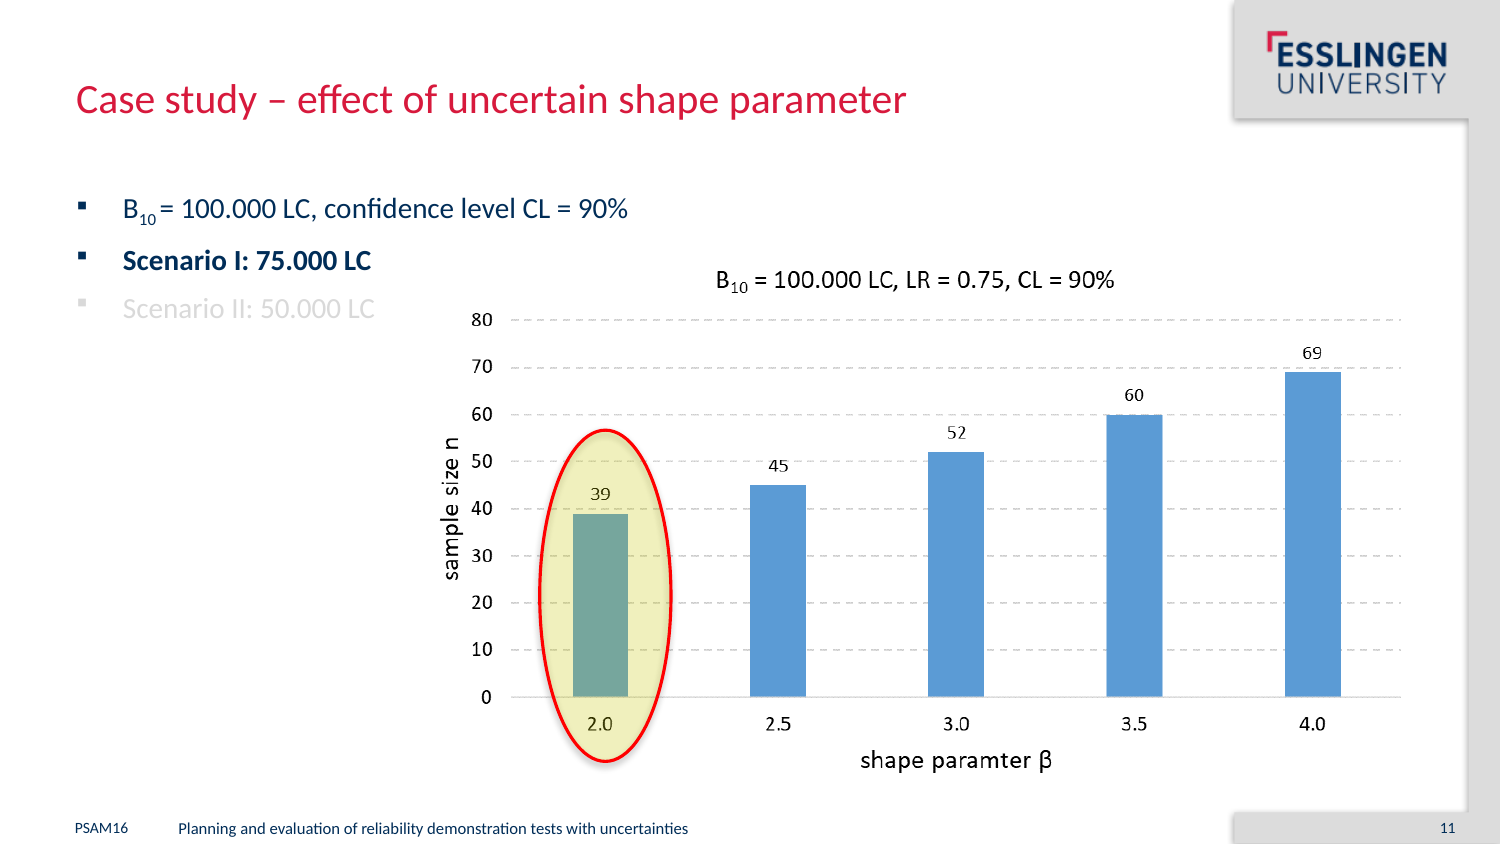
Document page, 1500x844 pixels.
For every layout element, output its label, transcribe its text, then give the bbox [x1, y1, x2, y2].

list Case study – effect of uncertain shape parameter [76, 64, 1137, 114]
list B10 = 100.000 LC, confidence level CL = 90% Scenario I: 75.000 LC Scenario II: 50.000 LC [76, 181, 1413, 818]
slide_number 11 [1376, 817, 1471, 844]
footer Planning and evaluation of reliability demonstration tests with uncertainties [178, 817, 1135, 844]
slide_number PSAM16 [74, 817, 168, 844]
picture [408, 246, 1422, 799]
